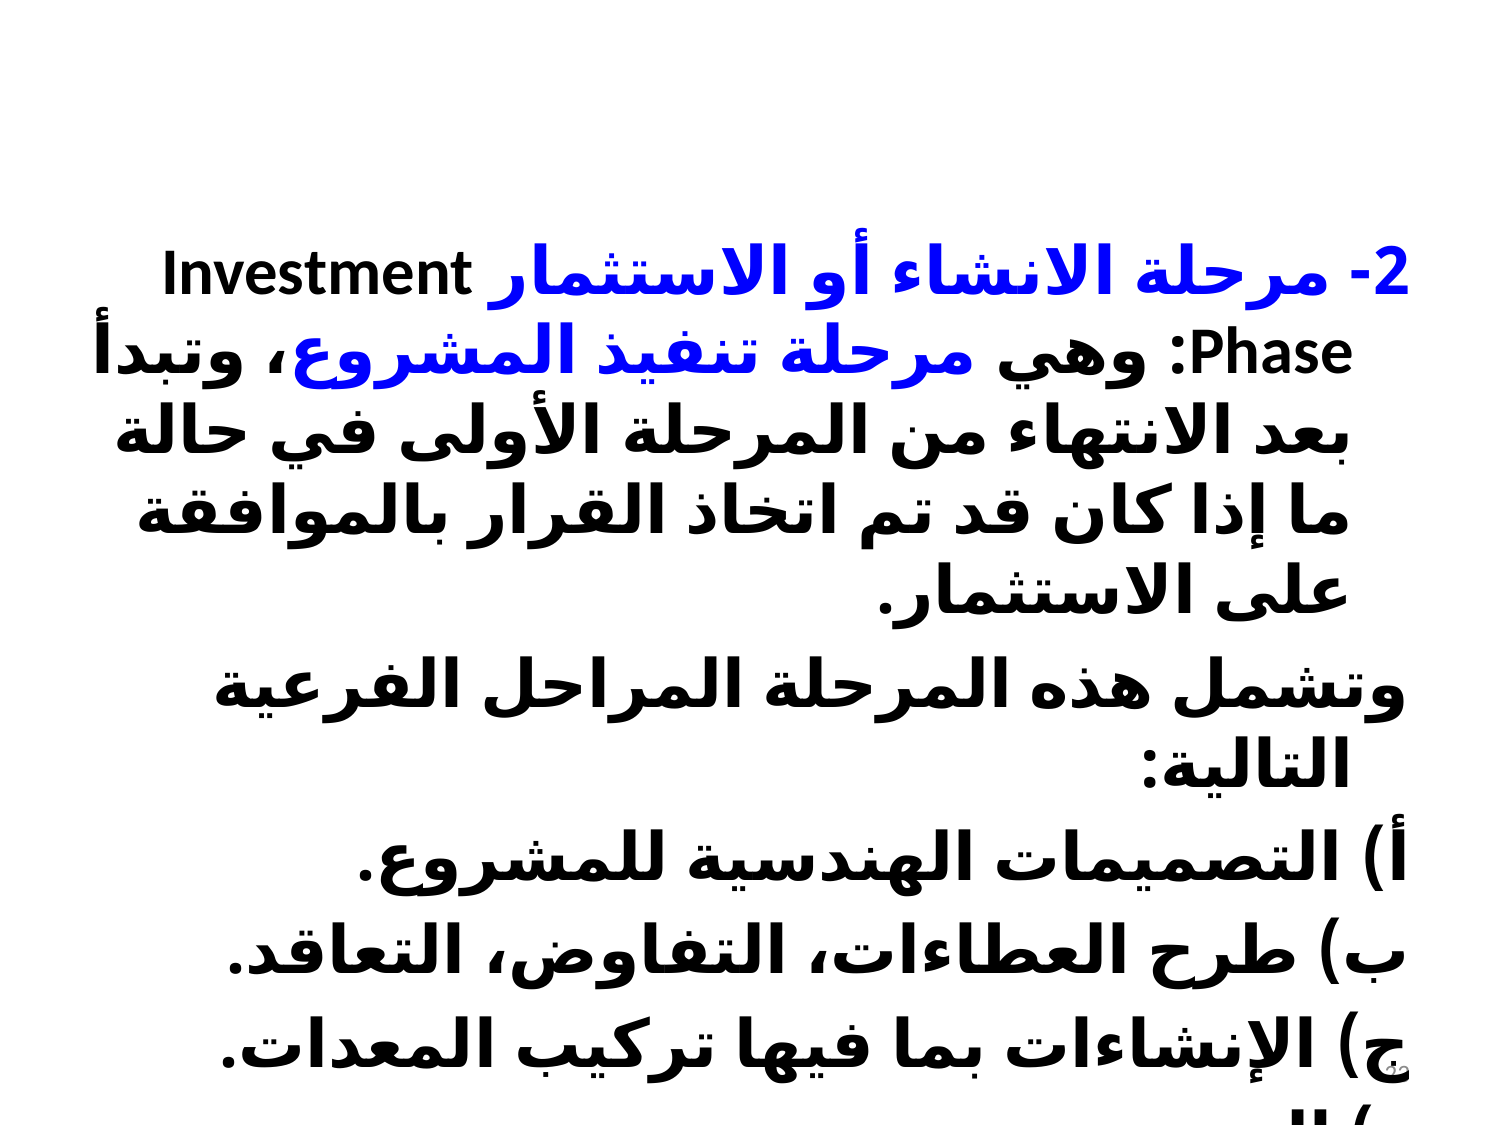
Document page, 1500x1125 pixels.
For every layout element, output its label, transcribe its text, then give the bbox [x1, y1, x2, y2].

slide_number 23 [1074, 1042, 1425, 1103]
list 2- مرحلة الانشاء أو الاستثمار Investment Phase: وهي مرحلة تنفيذ المشروع، وتبدأ بعد الانتهاء من المرحلة الأولى في حالة ما إذا كان قد تم اتخاذ القرار بالموافقة على الاستثمار. وتشمل هذه المرحلة المراحل الفرعية التالية: أ) التصميمات الهندسية للمشروع. ب) طرح العطاءات، التفاوض، التعاقد. ج) الإنشاءات بما فيها تركيب المعدات. د) التدريب. هـ) التجارب وبدء التشغيل. [75, 219, 1425, 963]
